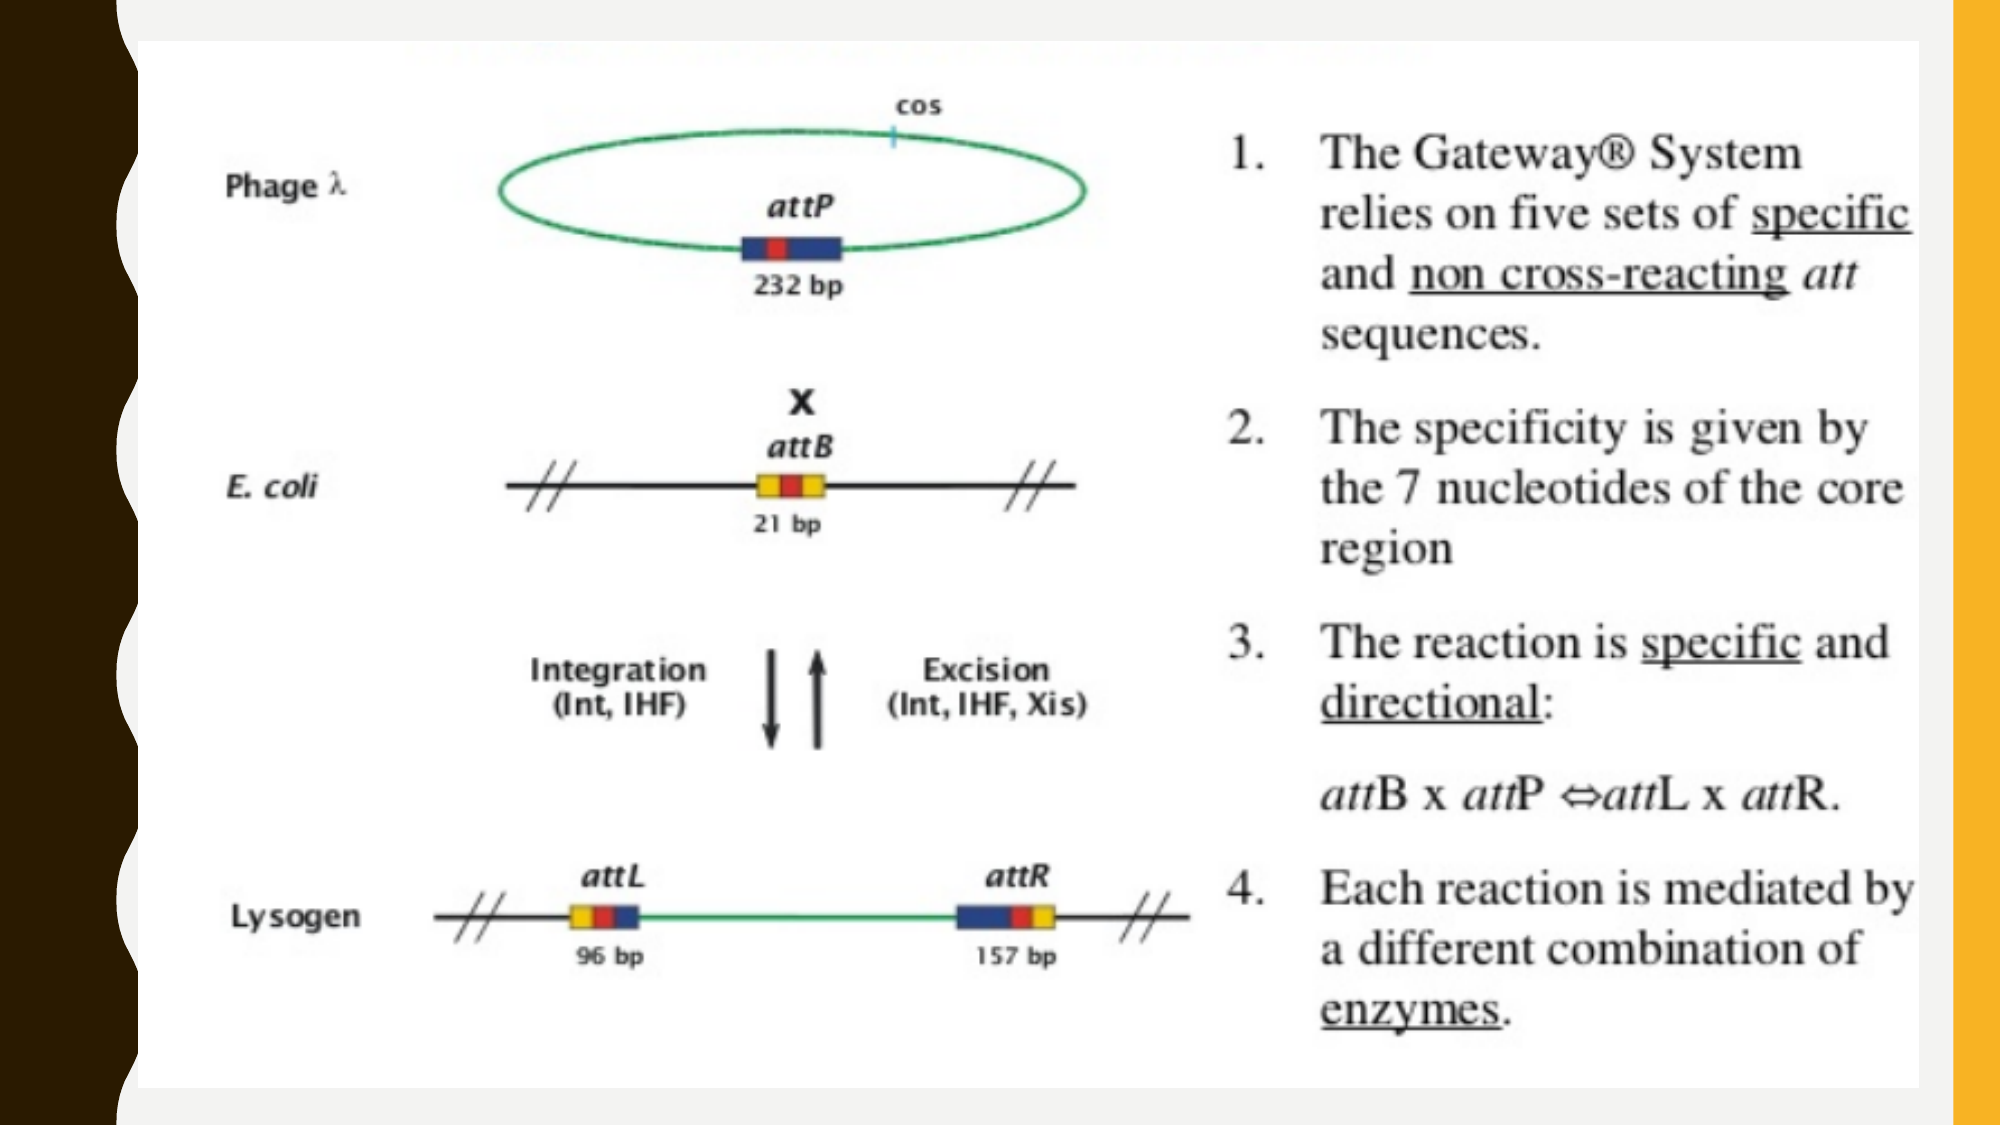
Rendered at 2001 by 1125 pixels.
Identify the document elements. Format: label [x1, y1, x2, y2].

list [138, 41, 1919, 1088]
